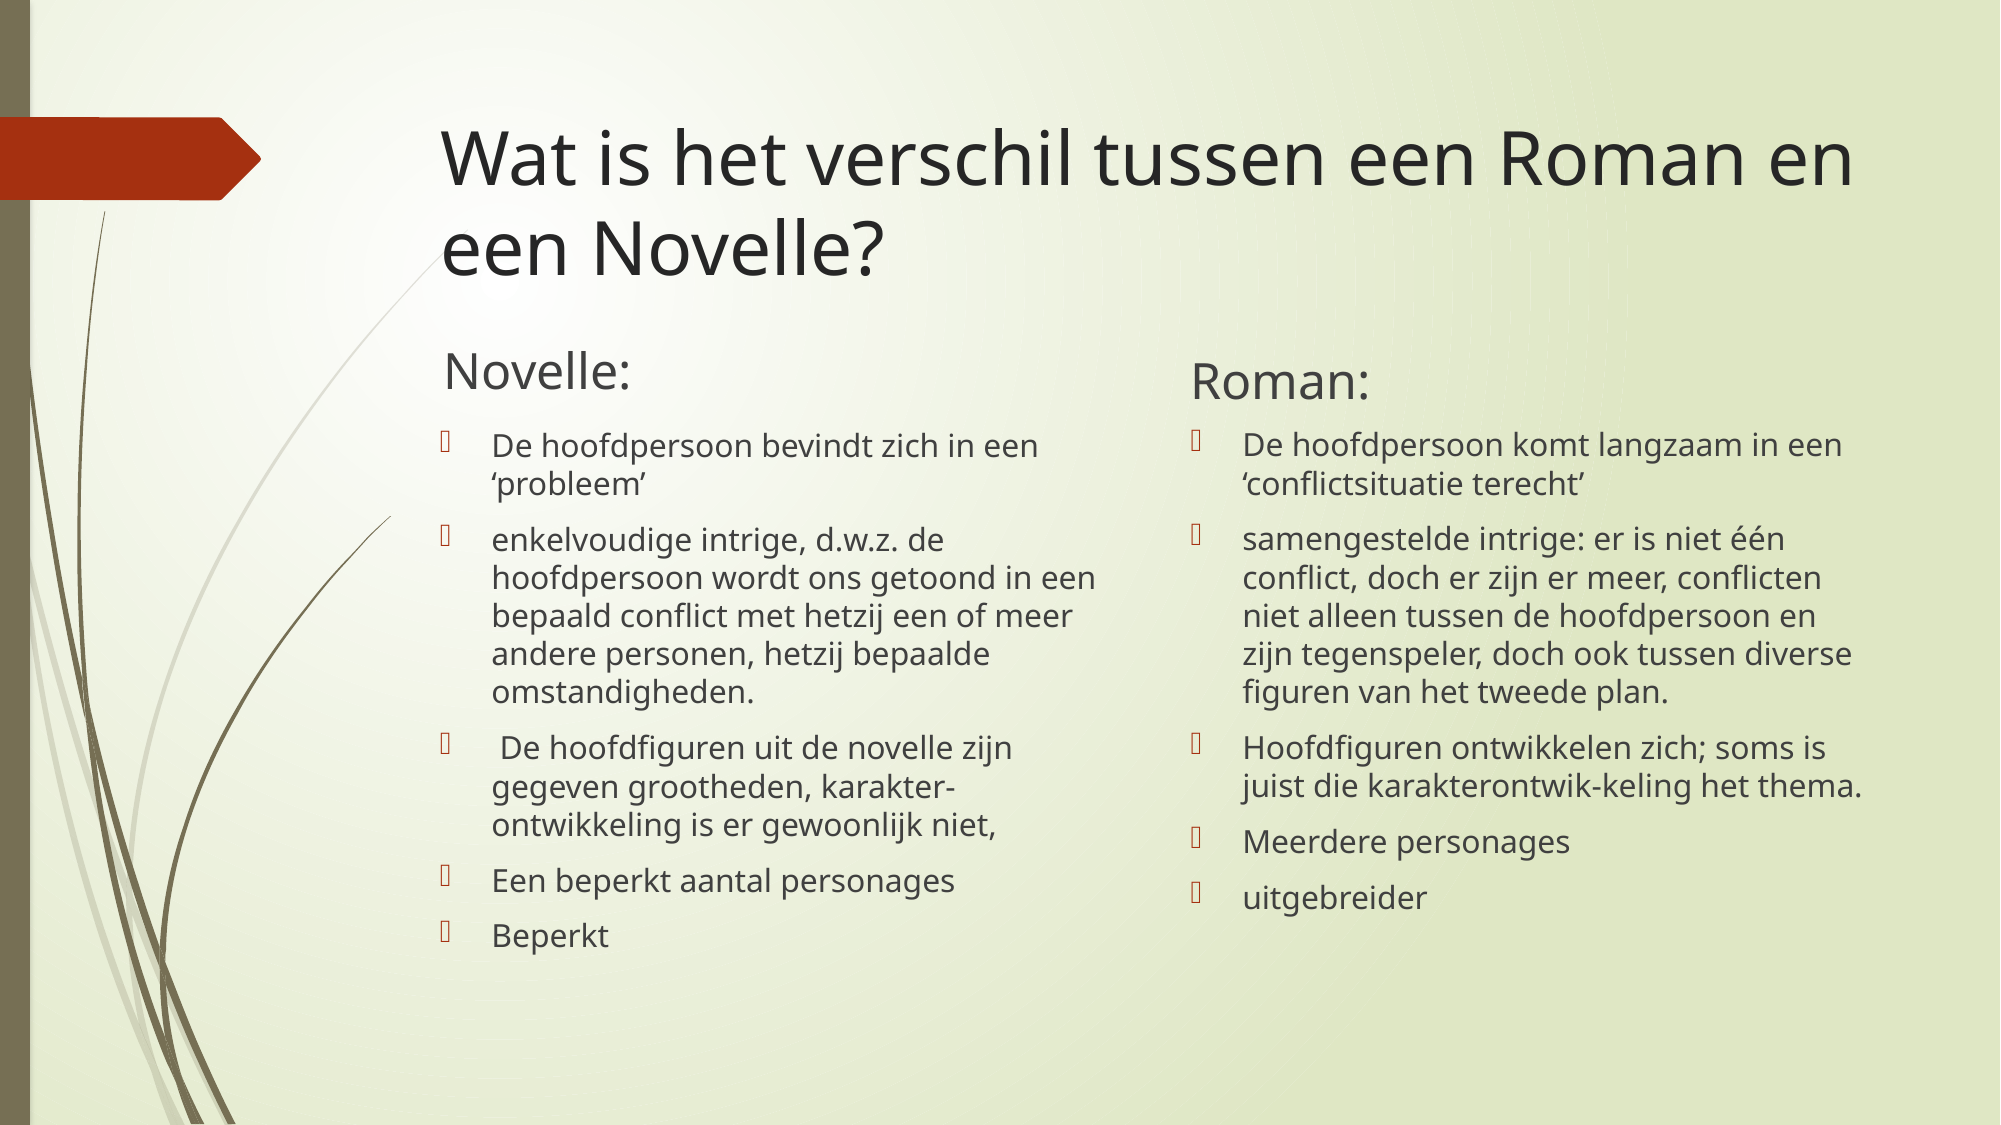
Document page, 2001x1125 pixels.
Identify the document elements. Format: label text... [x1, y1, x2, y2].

title Wat is het verschil tussen een Roman en een Novelle? [425, 102, 1888, 313]
list Roman: [1175, 323, 1888, 417]
list De hoofdpersoon komt langzaam in een ‘conflictsituatie terecht’ samengestelde intrige: er is niet één conflict, doch er zijn er meer, conflicten niet alleen tussen de hoofdpersoon en zijn tegenspeler, doch ook tussen diverse figuren van het tweede plan. Hoofdfiguren ontwikkelen zich; soms is juist die karakterontwik-keling het thema. Meerdere personages uitgebreider [1175, 417, 1888, 968]
list De hoofdpersoon bevindt zich in een ‘probleem’ enkelvoudige intrige, d.w.z. de hoofdpersoon wordt ons getoond in een bepaald conflict met hetzij een of meer andere personen, hetzij bepaalde omstandigheden. De hoofdfiguren uit de novelle zijn gegeven grootheden, karakter-ontwikkeling is er gewoonlijk niet, Een beperkt aantal personages Beperkt [424, 418, 1138, 969]
list Novelle: [428, 312, 1084, 408]
